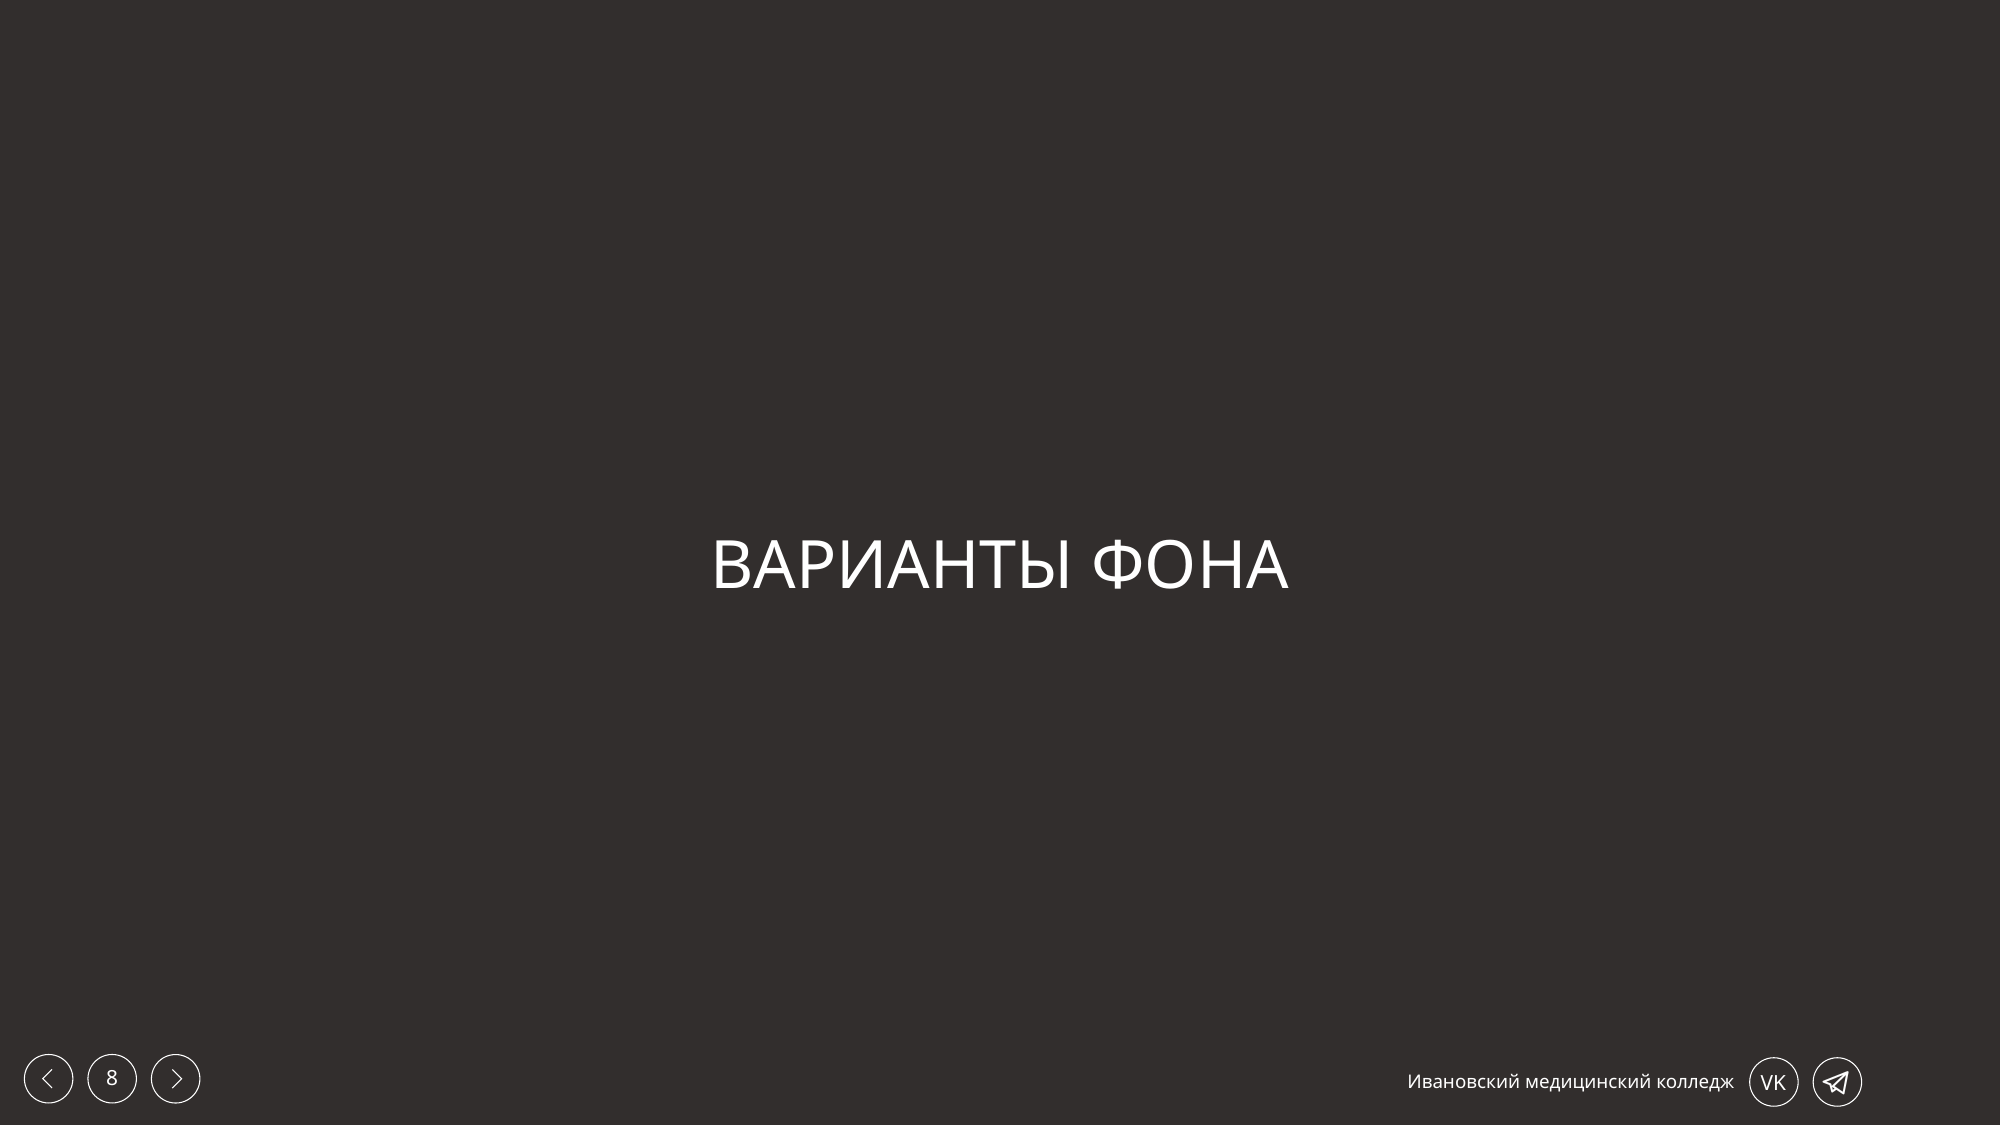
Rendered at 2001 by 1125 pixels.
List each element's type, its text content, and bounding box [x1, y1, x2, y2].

text_box ВАРИАНТЫ ФОНА [695, 514, 1305, 610]
picture [1813, 1057, 1862, 1106]
